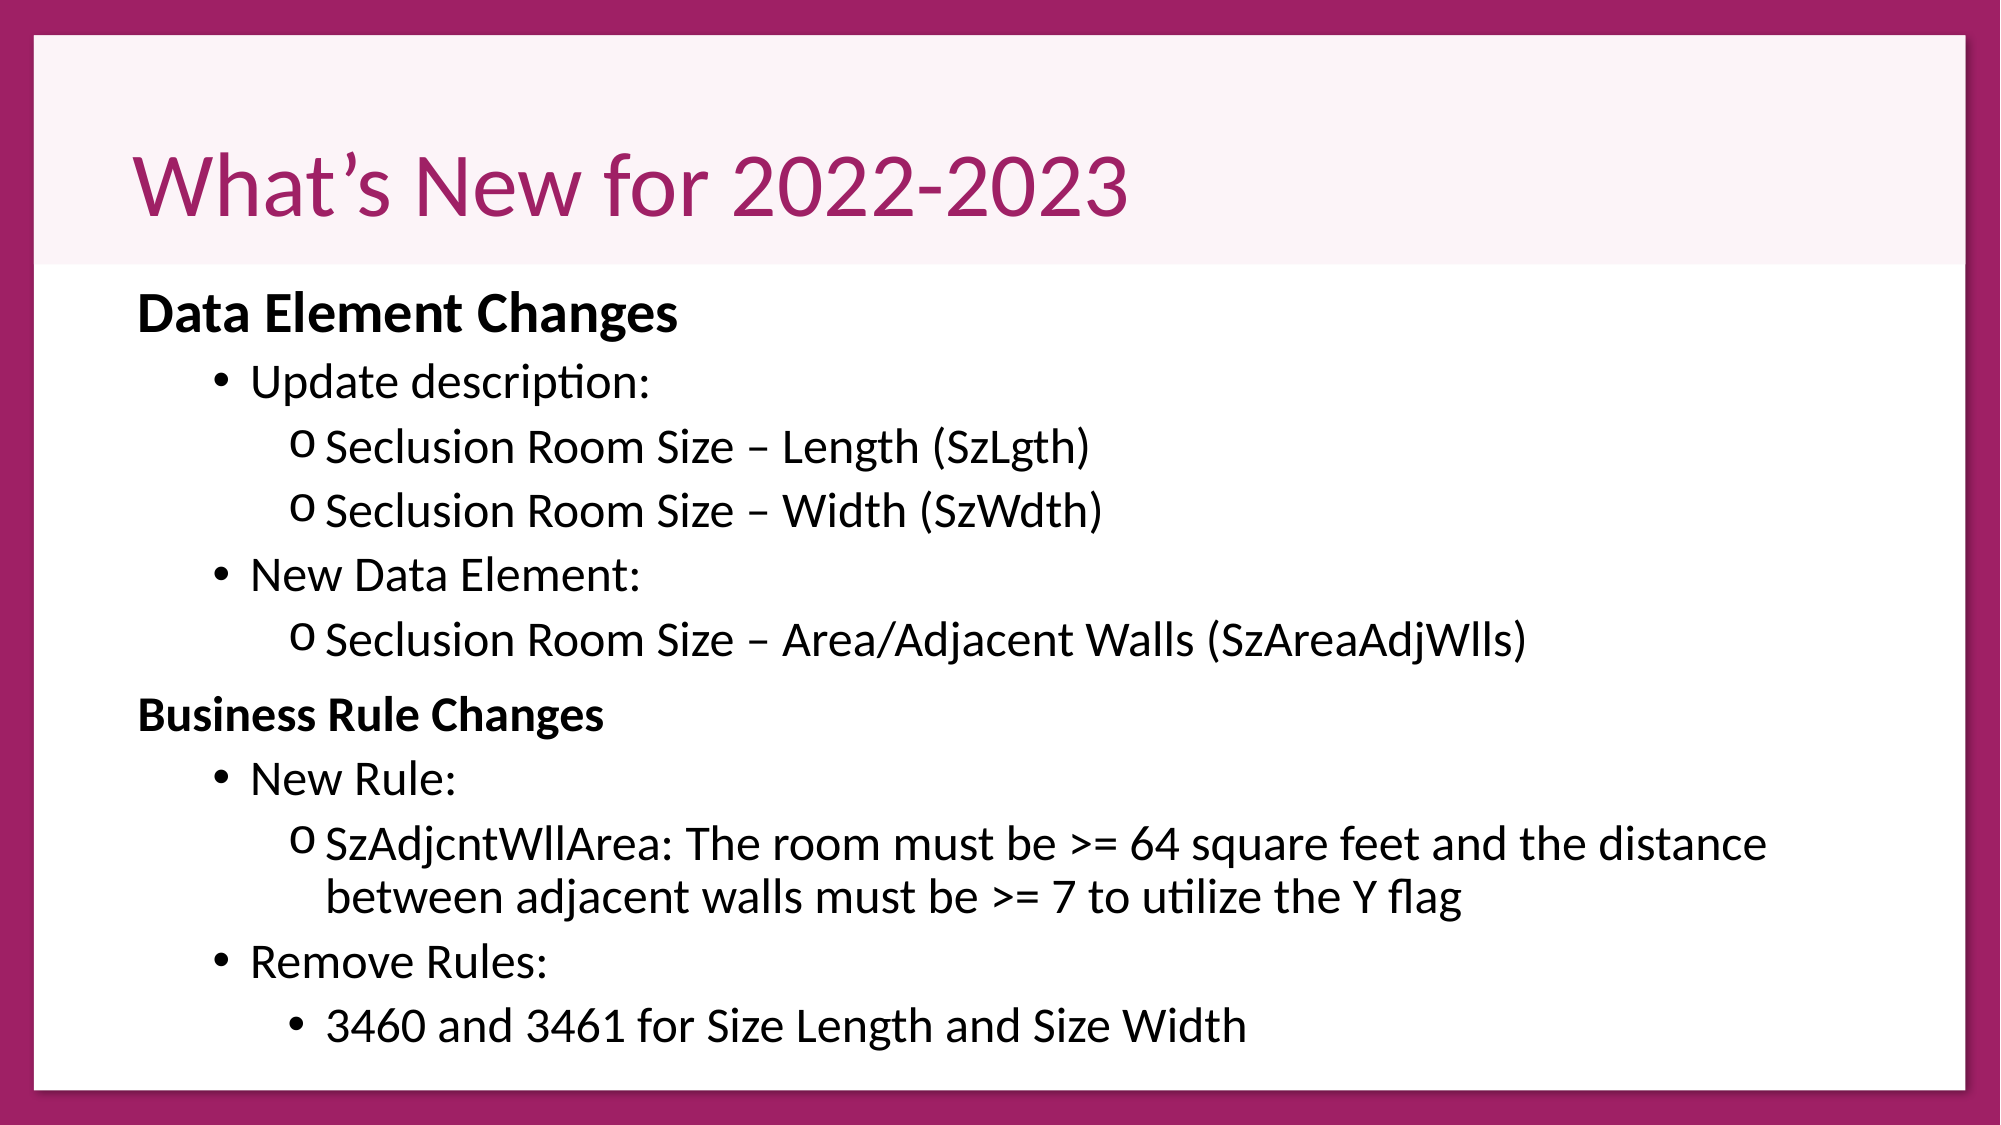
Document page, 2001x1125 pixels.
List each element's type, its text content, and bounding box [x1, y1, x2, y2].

title What’s New for 2022-2023 [117, 75, 1887, 244]
list Data Element Changes Update description: Seclusion Room Size – Length (SzLgth) Seclusion Room Size – Width (SzWdth) New Data Element: Seclusion Room Size – Area/Adjacent Walls (SzAreaAdjWlls) Business Rule Changes New Rule: SzAdjcntWllArea: The room must be >= 64 square feet and the distance between adjacent walls must be >= 7 to utilize the Y flag Remove Rules: 3460 and 3461 for Size Length and Size Width [117, 262, 1963, 990]
